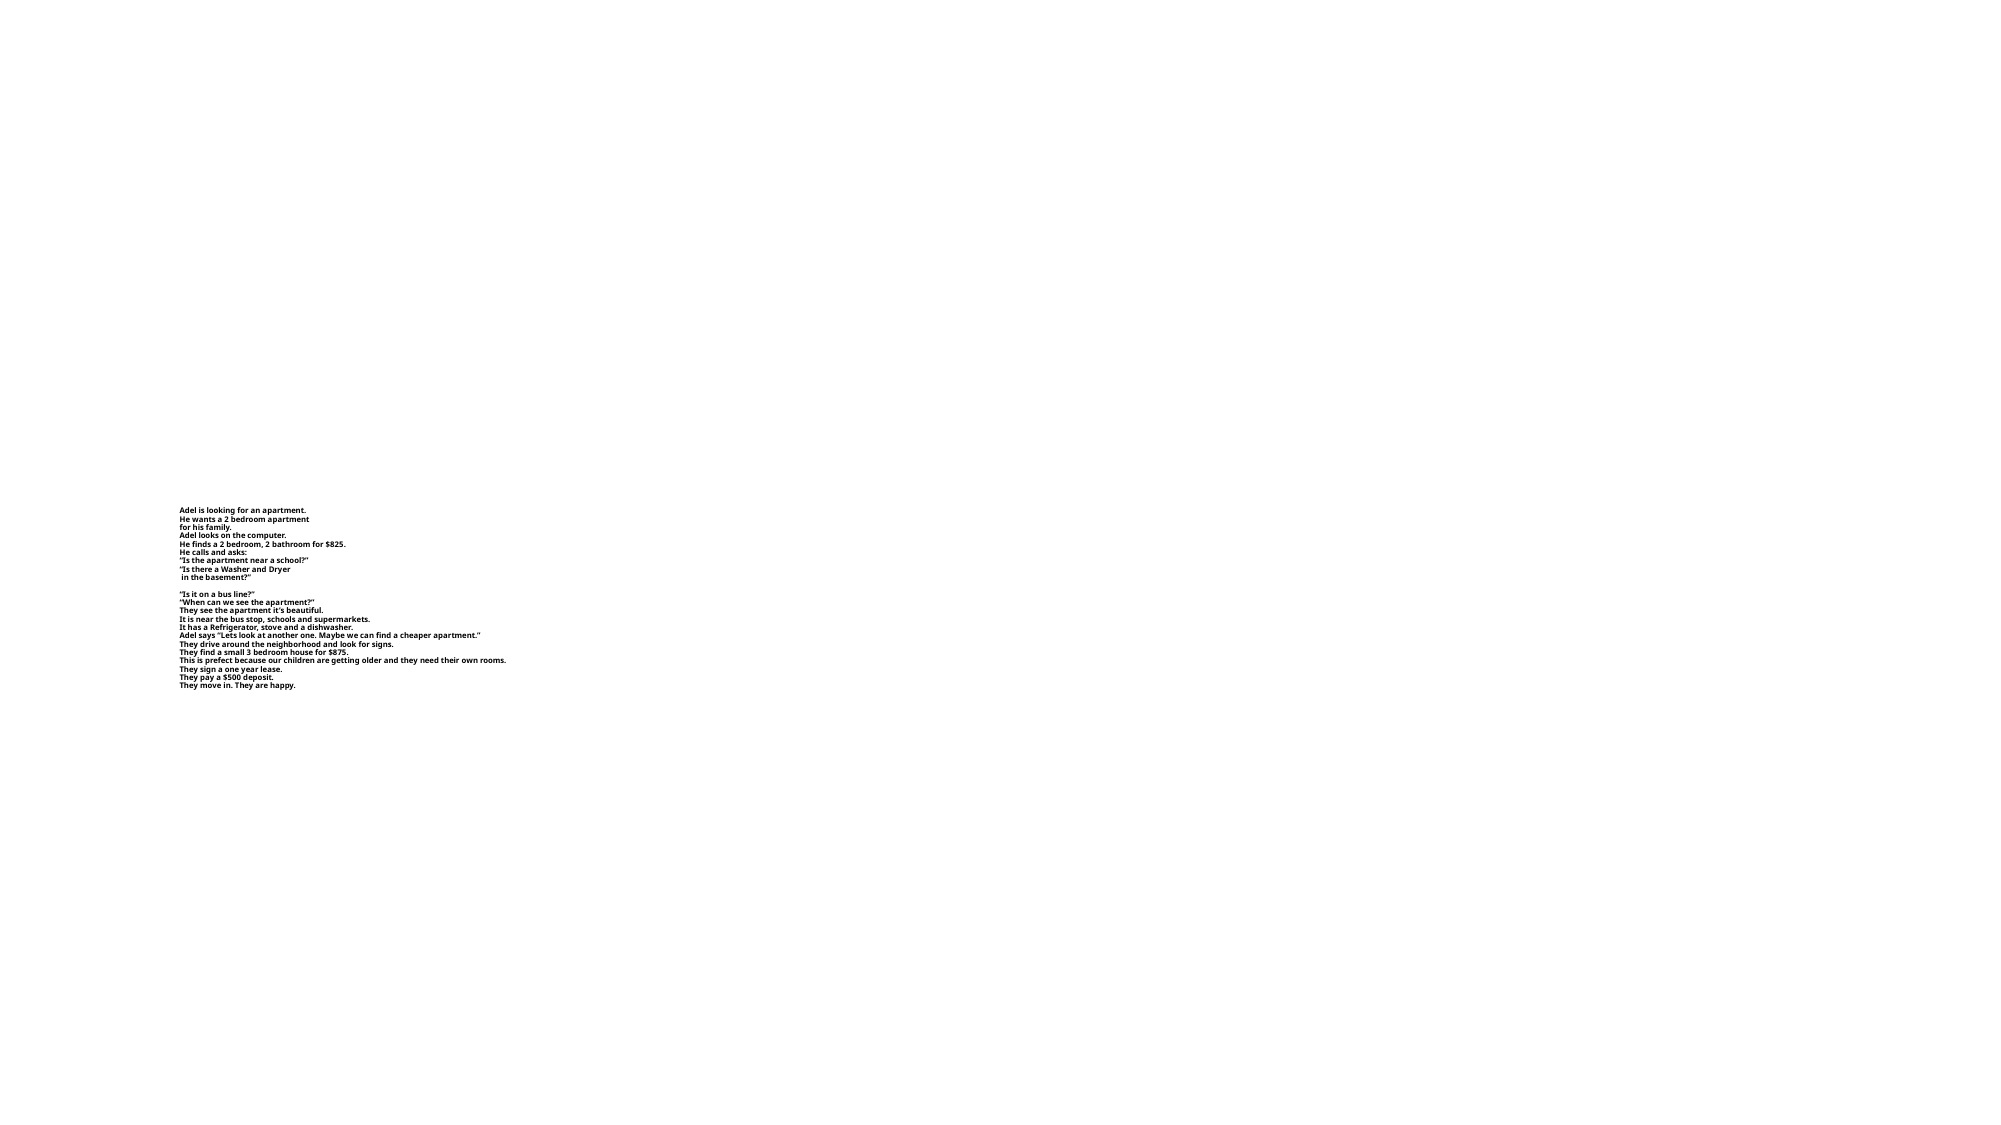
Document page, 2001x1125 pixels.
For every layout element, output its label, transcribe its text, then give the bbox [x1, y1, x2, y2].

title Adel is looking for an apartment. He wants a 2 bedroom apartment for his family. Adel looks on the computer. He finds a 2 bedroom, 2 bathroom for $825. He calls and asks: “Is the apartment near a school?” “Is there a Washer and Dryer in the basement?” “Is it on a bus line?” “When can we see the apartment?” They see the apartment it’s beautiful. It is near the bus stop, schools and supermarkets. It has a Refrigerator, stove and a dishwasher. Adel says “Lets look at another one. Maybe we can find a cheaper apartment.” They drive around the neighborhood and look for signs. They find a small 3 bedroom house for $875. This is prefect because our children are getting older and they need their own rooms. They sign a one year lease. They pay a $500 deposit. They move in. They are happy. [164, 495, 1890, 713]
